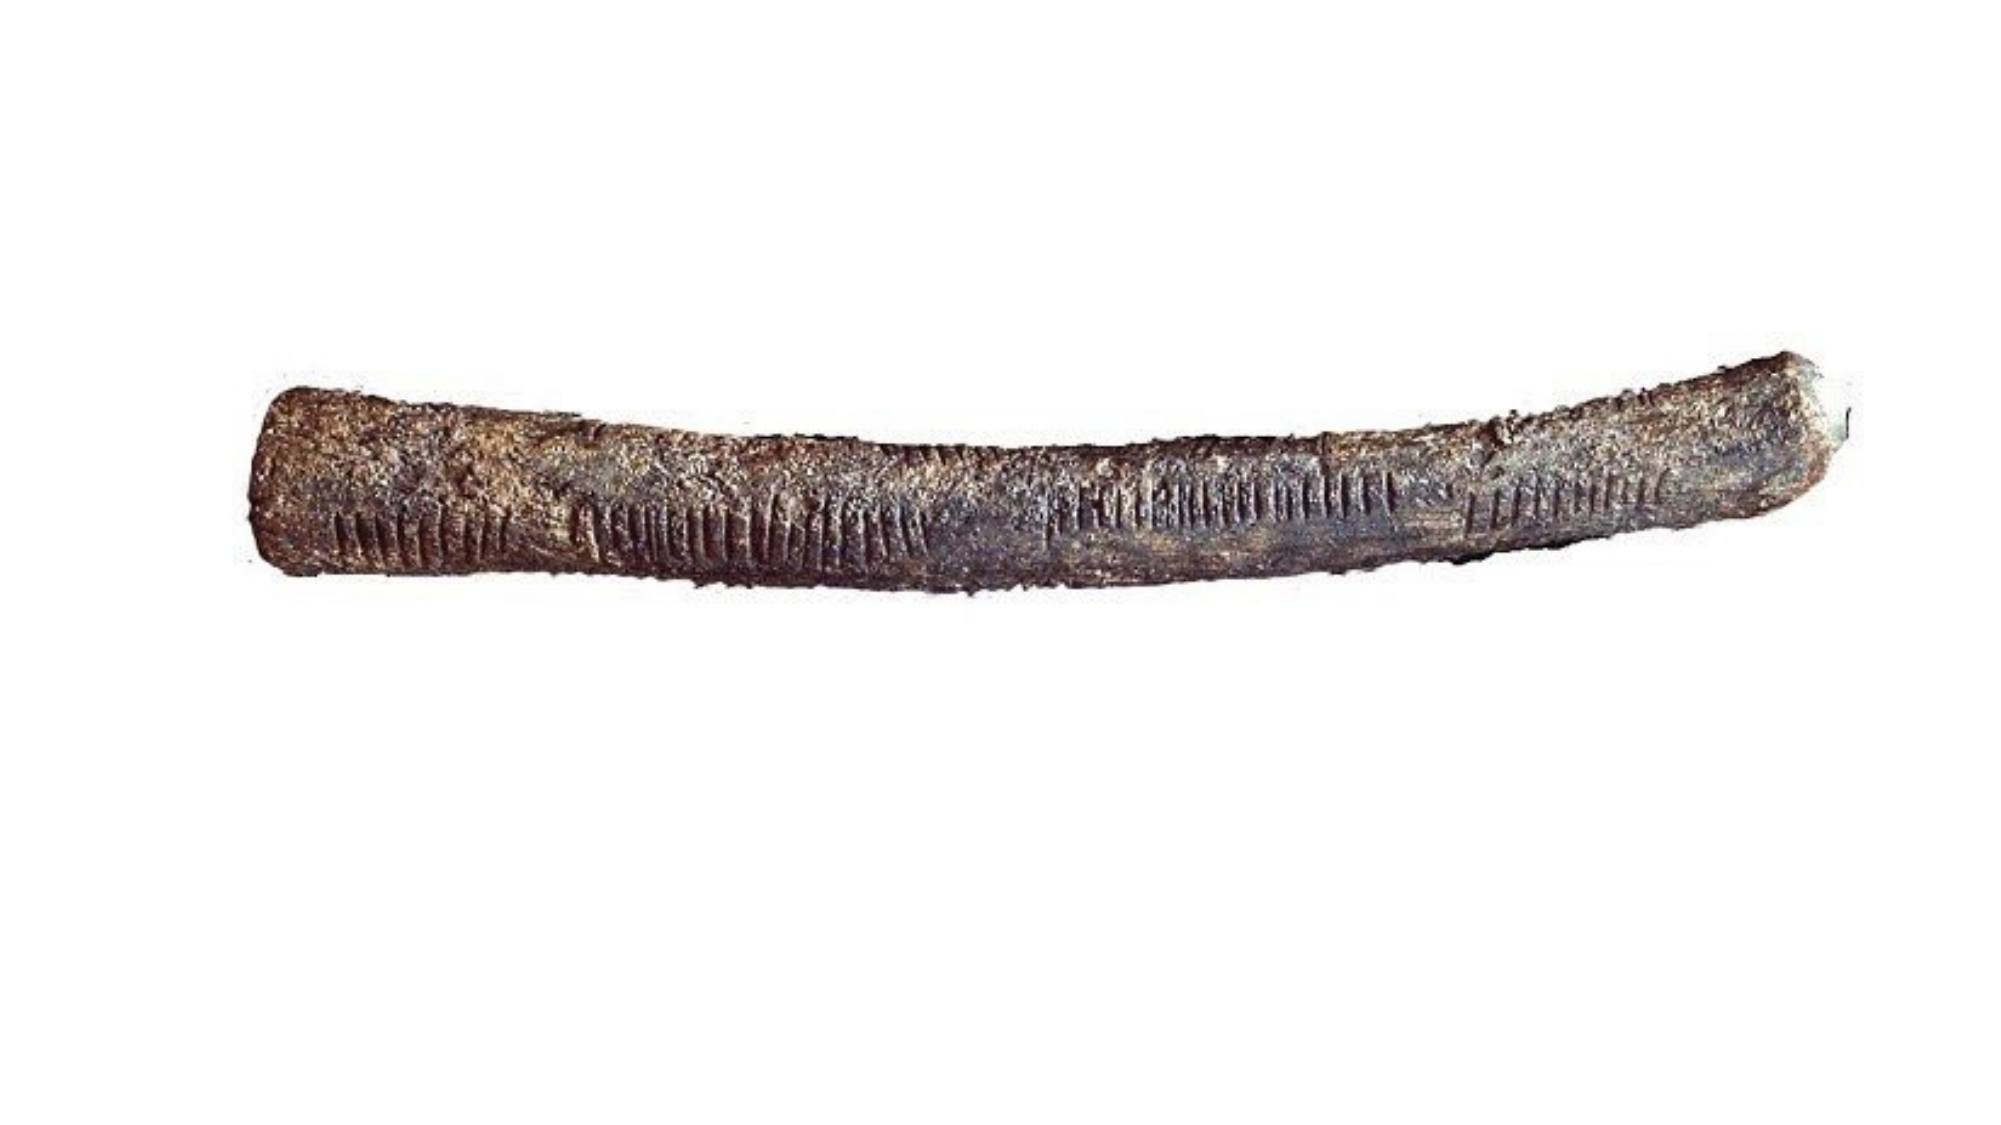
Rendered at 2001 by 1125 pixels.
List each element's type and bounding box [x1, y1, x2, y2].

picture [194, 294, 1876, 677]
